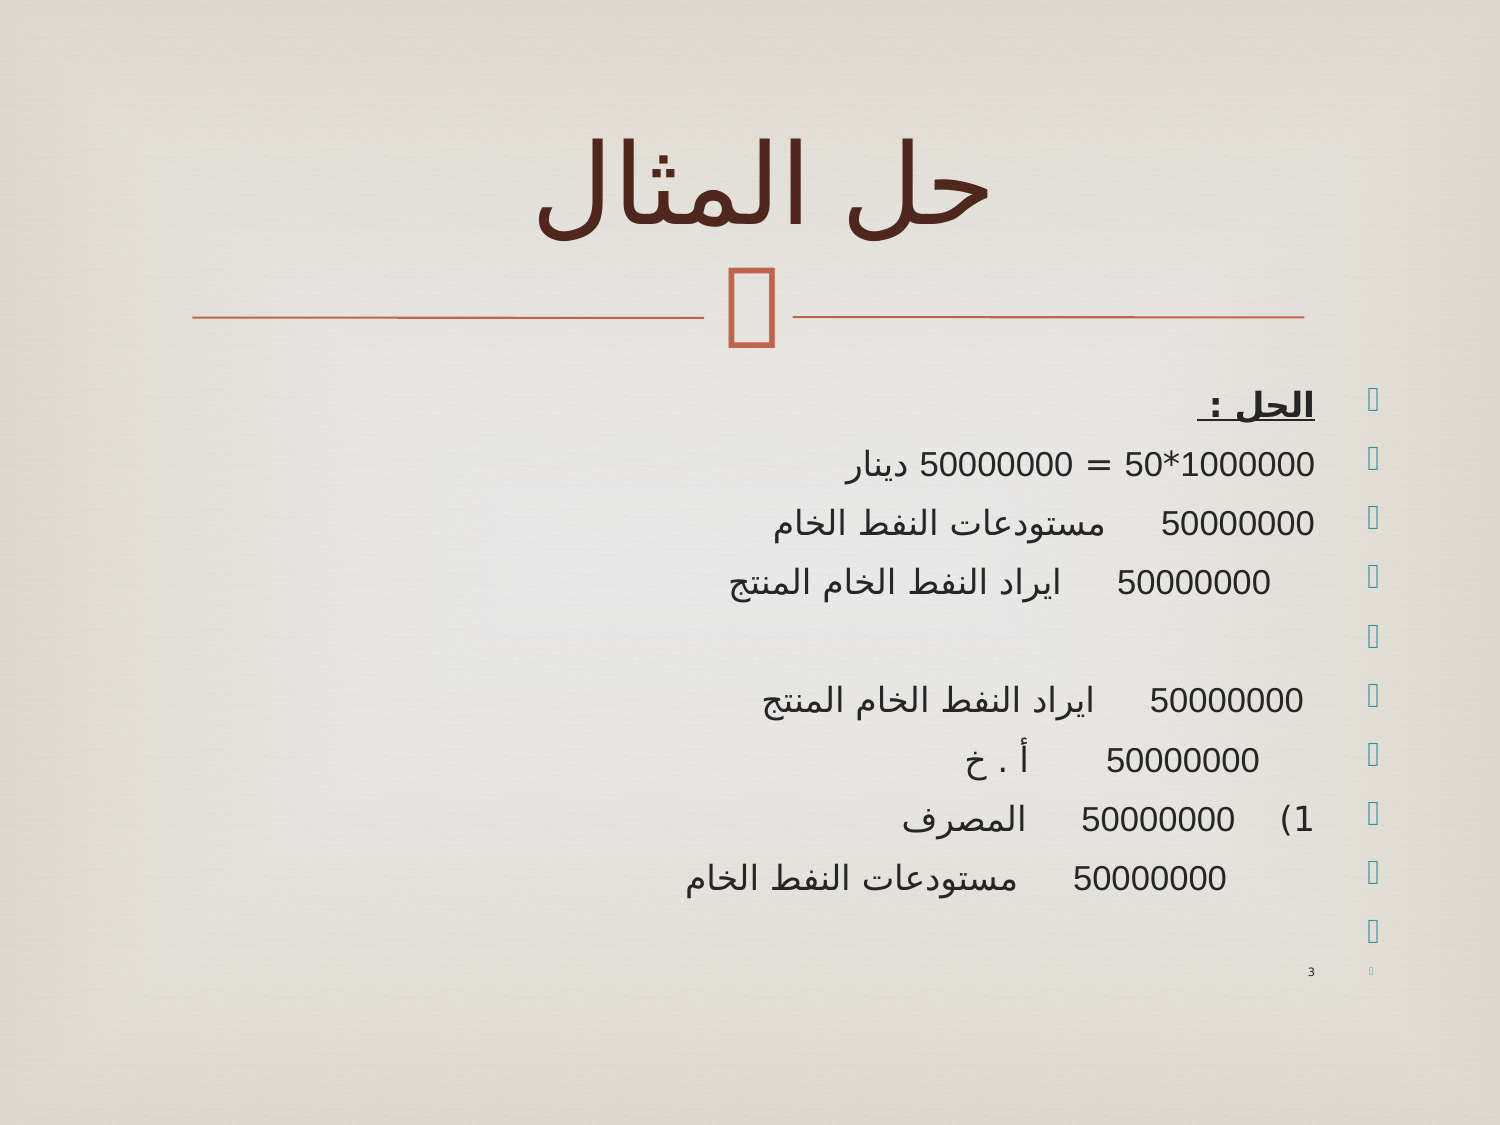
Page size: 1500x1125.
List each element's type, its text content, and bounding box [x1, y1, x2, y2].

list الحل : 1000000*50 = 50000000 دينار 50000000 مستودعات النفط الخام 50000000 ايراد النفط الخام المنتج 50000000 ايراد النفط الخام المنتج 50000000 أ . خ 1) 50000000 المصرف 50000000 مستودعات النفط الخام 3 [114, 368, 1386, 1005]
title حل المثال [112, 93, 1386, 267]
